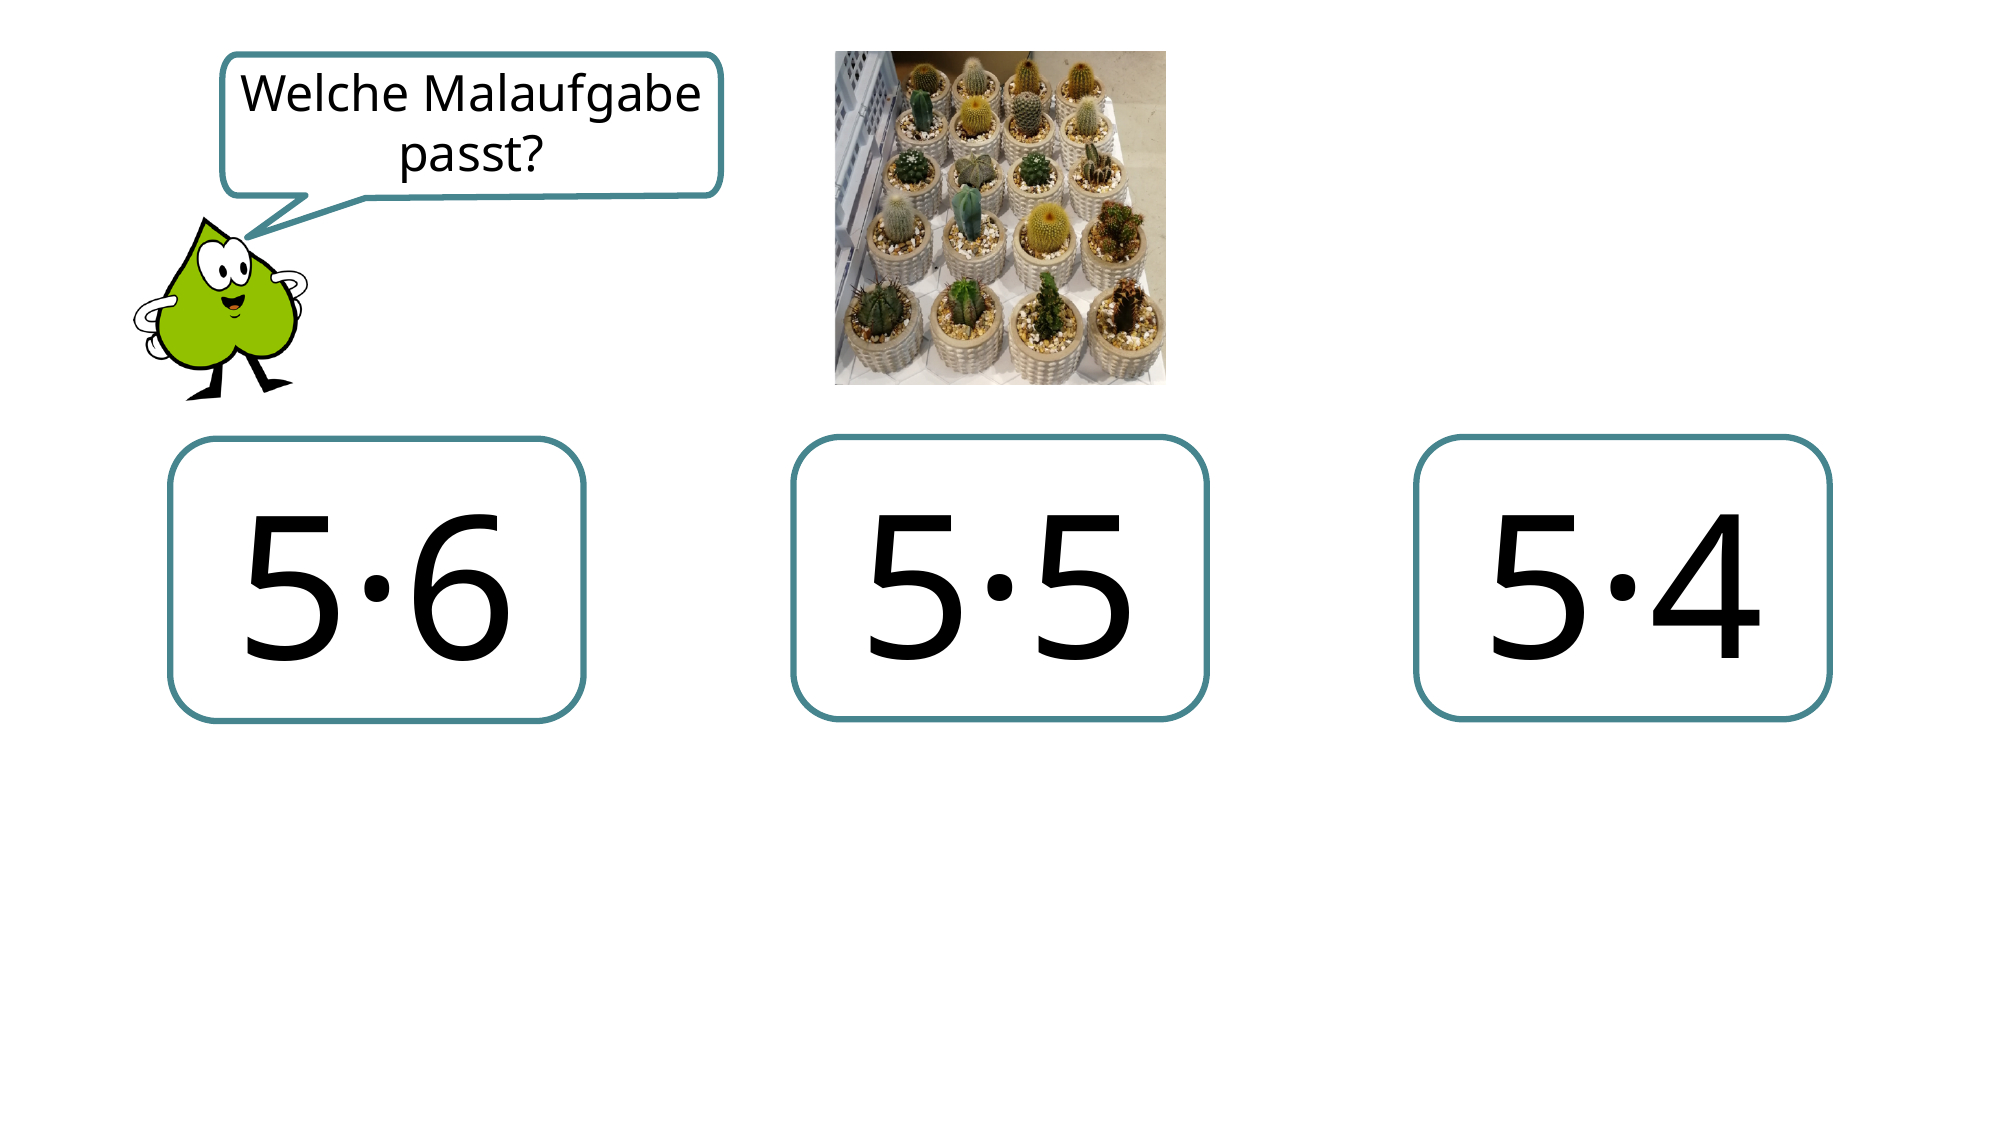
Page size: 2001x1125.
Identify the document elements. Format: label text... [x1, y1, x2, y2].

picture [133, 216, 308, 401]
text_box Welche Malaufgabe passt? [222, 54, 721, 218]
text_box 5·4 [1416, 436, 1830, 720]
text_box 5·5 [793, 436, 1207, 720]
text_box 5·6 [169, 437, 585, 723]
picture [834, 51, 1166, 385]
